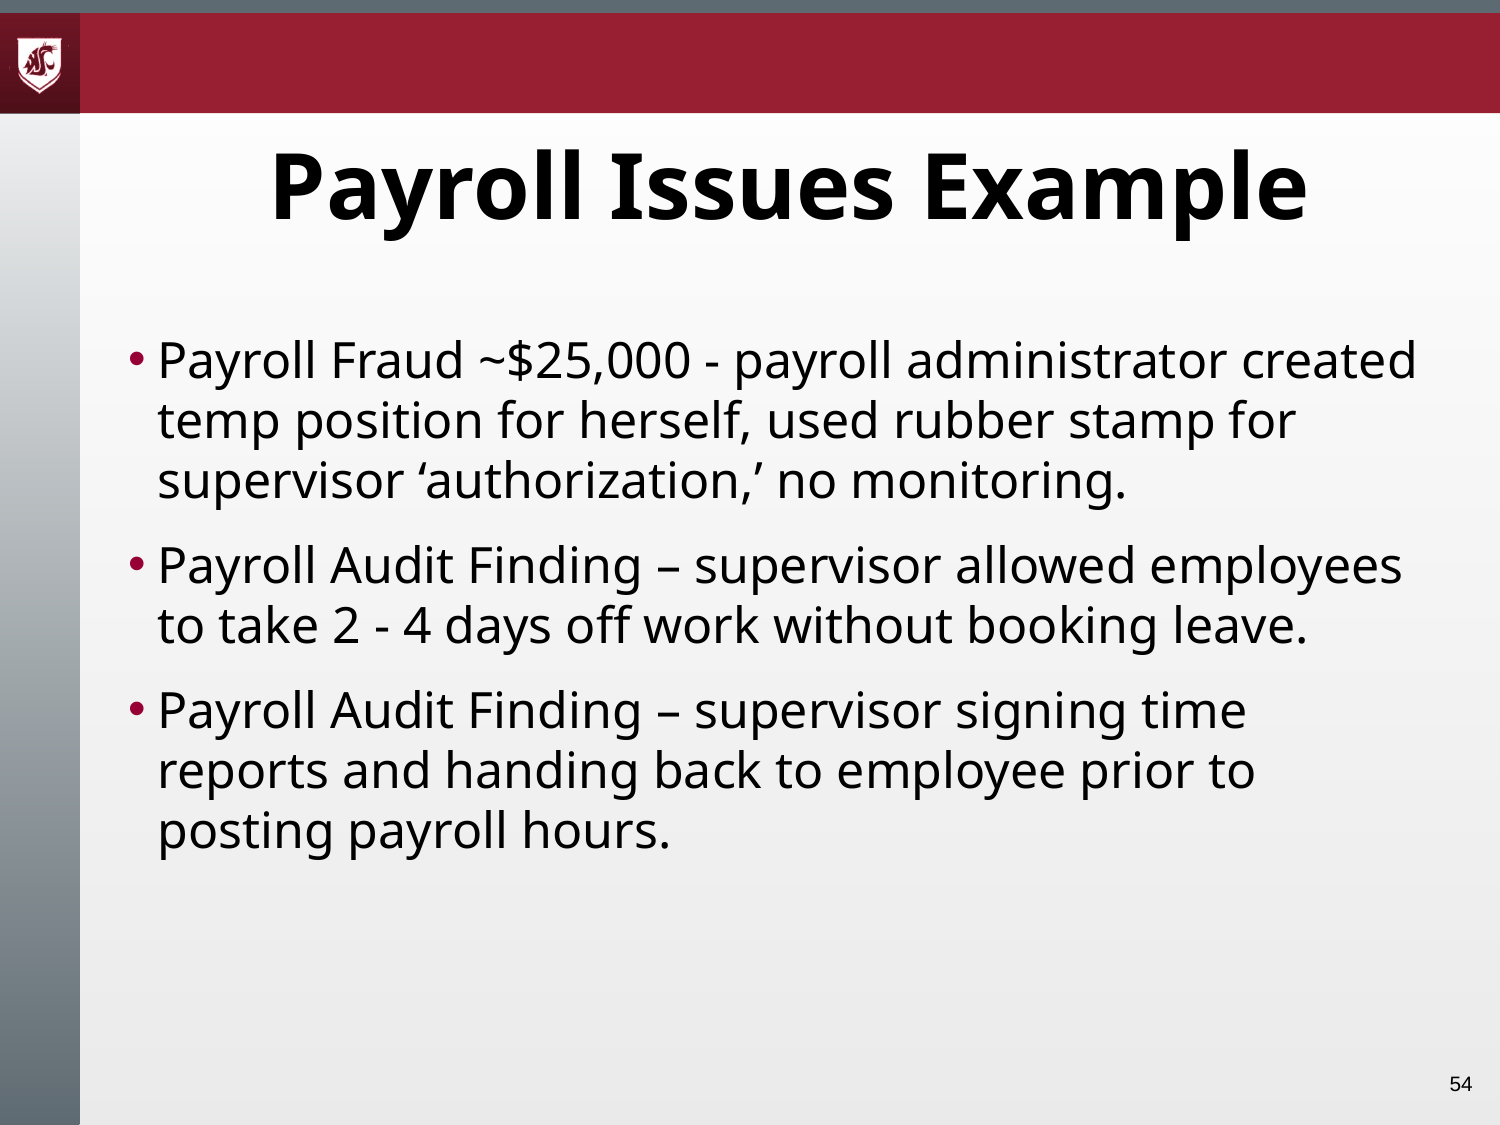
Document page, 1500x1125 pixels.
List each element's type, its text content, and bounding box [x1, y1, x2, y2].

slide_number 54 [1137, 1024, 1488, 1104]
picture [9, 27, 69, 100]
title Payroll Issues Example [79, 131, 1500, 247]
list Payroll Fraud ~$25,000 - payroll administrator created temp position for herself, used rubber stamp for supervisor ‘authorization,’ no monitoring. Payroll Audit Finding – supervisor allowed employees to take 2 - 4 days off work without booking leave. Payroll Audit Finding – supervisor signing time reports and handing back to employee prior to posting payroll hours. [79, 320, 1440, 957]
